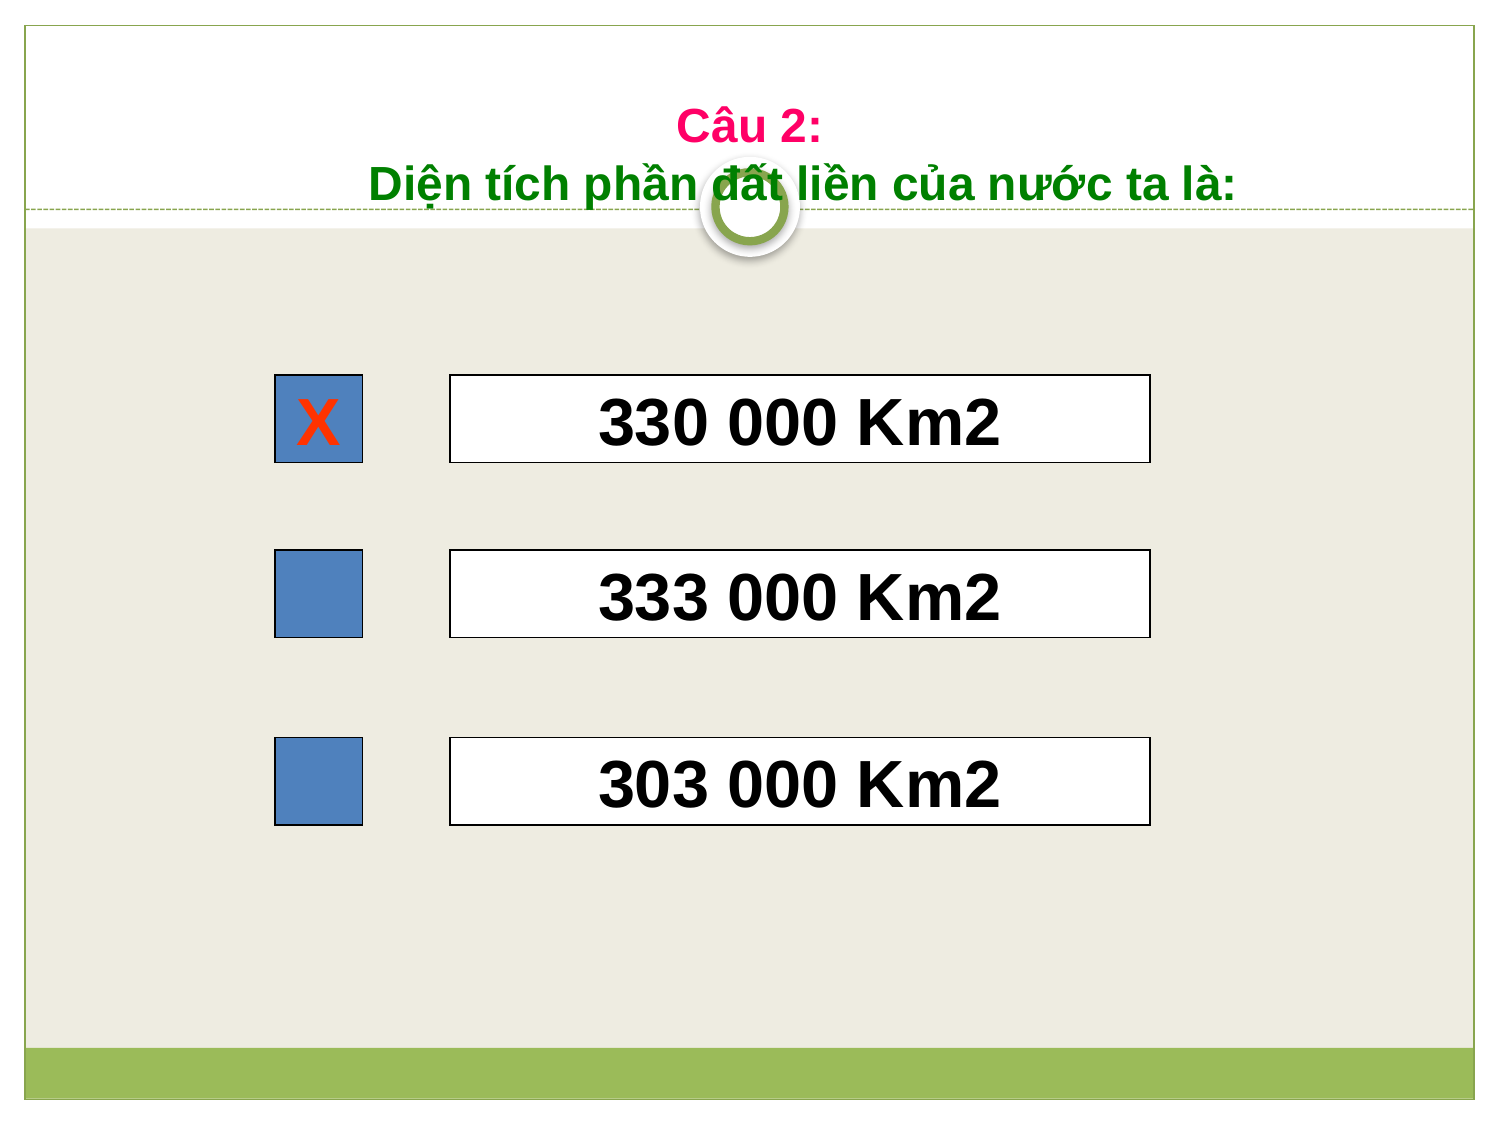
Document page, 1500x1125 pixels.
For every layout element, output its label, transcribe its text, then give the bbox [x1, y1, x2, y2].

text_box [274, 549, 363, 638]
text_box 303 000 Km2 [450, 737, 1150, 825]
text_box X [274, 374, 363, 463]
title Câu 2: Diện tích phần đất liền của nước ta là: [0, 87, 1500, 275]
text_box 333 000 Km2 [450, 549, 1150, 638]
text_box 330 000 Km2 [450, 374, 1150, 463]
text_box [274, 737, 363, 825]
